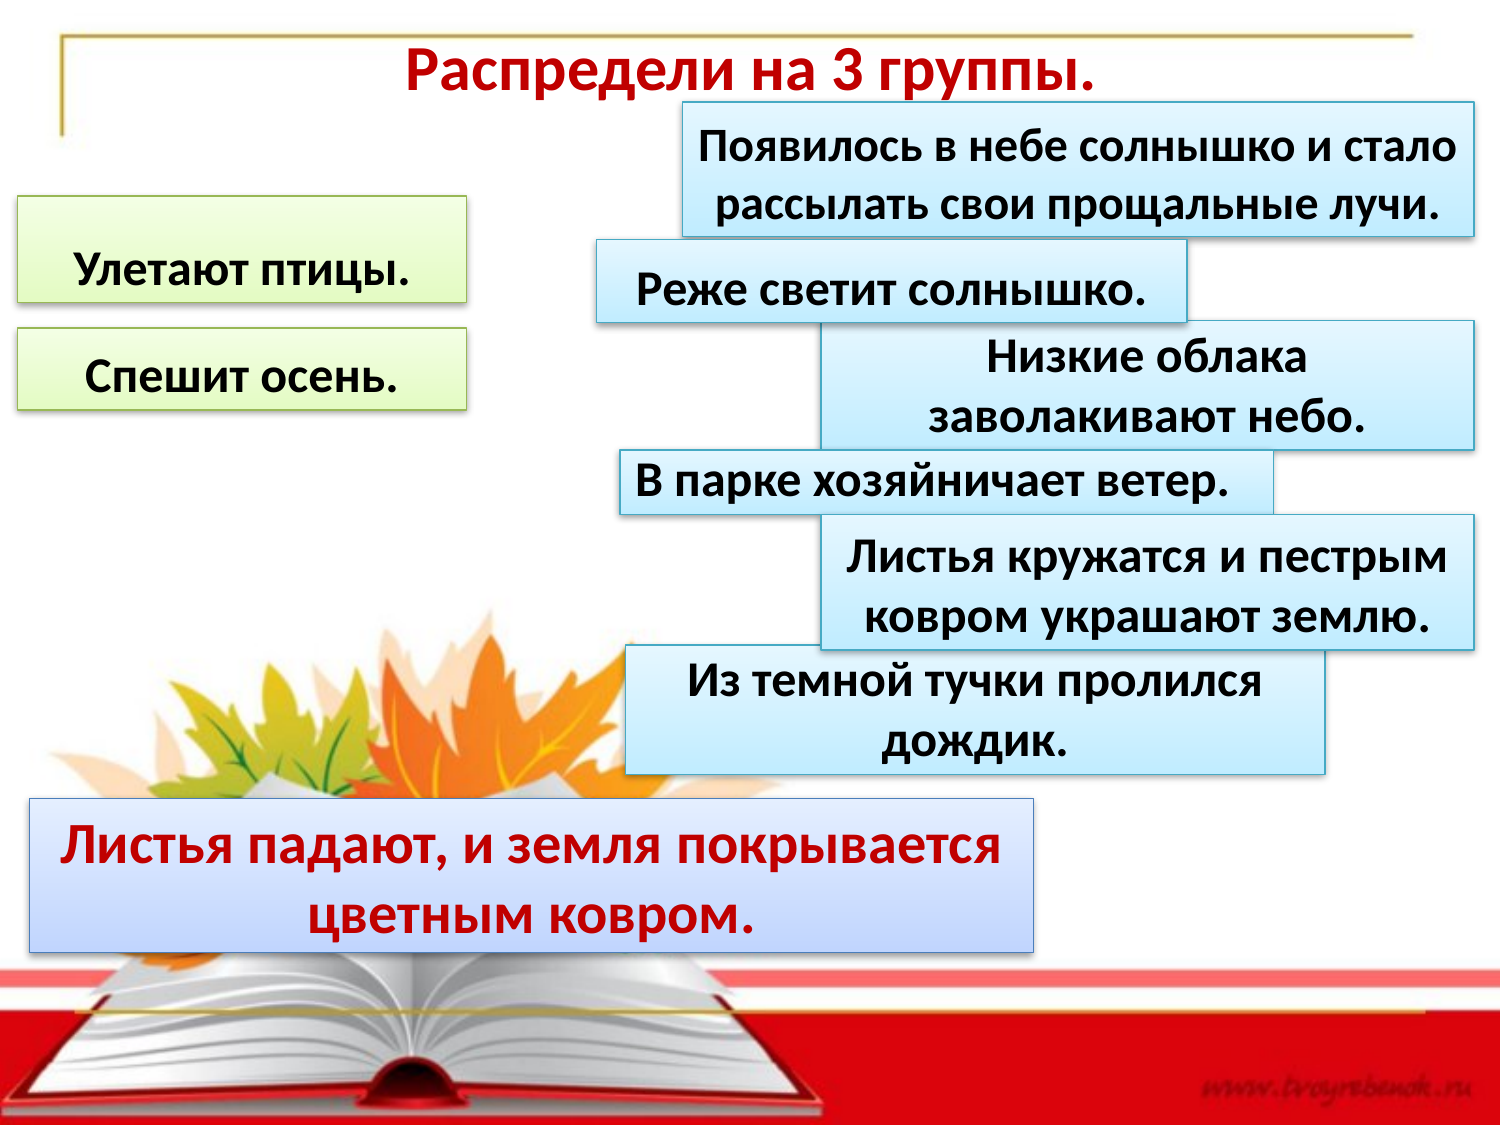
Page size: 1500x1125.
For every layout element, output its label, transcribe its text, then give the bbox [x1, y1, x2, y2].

title Распредели на 3 группы. [76, 19, 1427, 112]
text_box Из темной тучки пролился дождик. [625, 644, 1326, 775]
text_box Улетают птицы. [17, 195, 467, 303]
picture [0, 0, 1500, 1125]
text_box Спешит осень. [17, 327, 467, 411]
list Появилось в небе солнышко и стало рассылать свои прощальные лучи. [682, 101, 1475, 237]
text_box В парке хозяйничает ветер. [619, 449, 1274, 515]
list Листья кружатся и пестрым ковром украшают землю. [820, 514, 1475, 651]
text_box Листья падают, и земля покрывается цветным ковром. [29, 798, 1034, 953]
text_box Реже светит солнышко. [596, 239, 1188, 323]
text_box Низкие облака заволакивают небо. [820, 320, 1475, 451]
